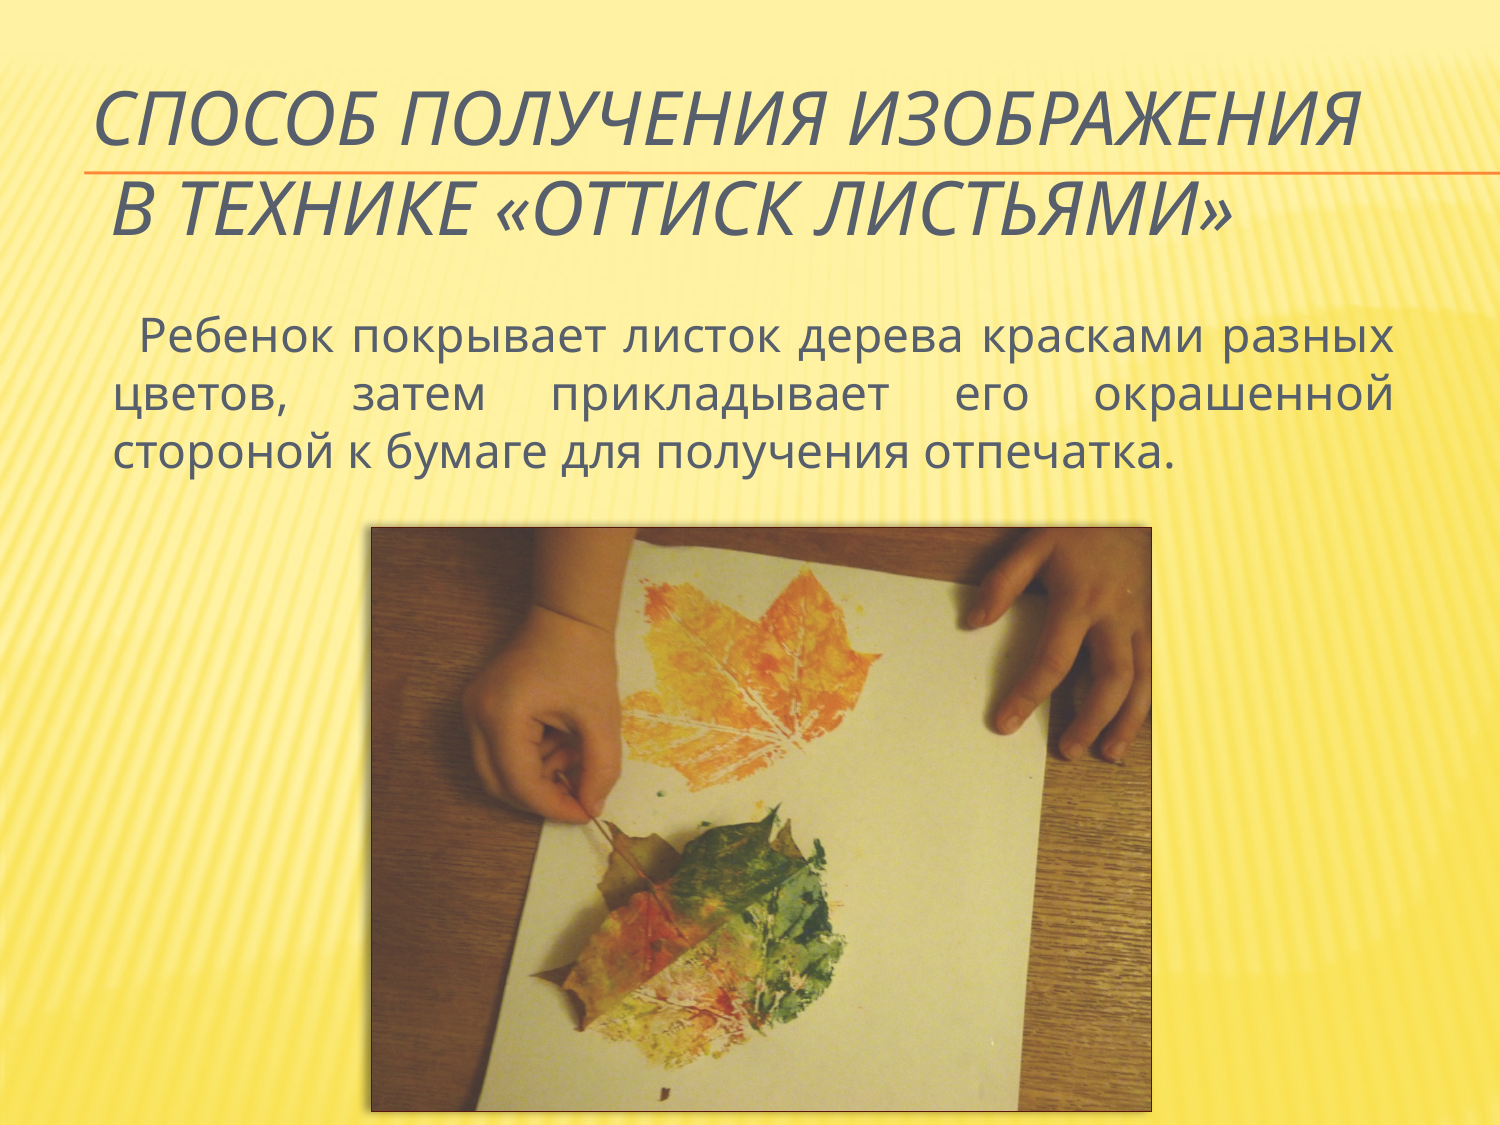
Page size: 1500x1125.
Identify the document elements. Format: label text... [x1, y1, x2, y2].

list Ребенок покрывает листок дерева красками разных цветов, затем прикладывает его окрашенной стороной к бумаге для получения отпечатка. [50, 290, 1412, 539]
picture [371, 526, 1152, 1113]
title Способ получения изображения в технике «оттиск листьями» [76, 78, 1424, 244]
